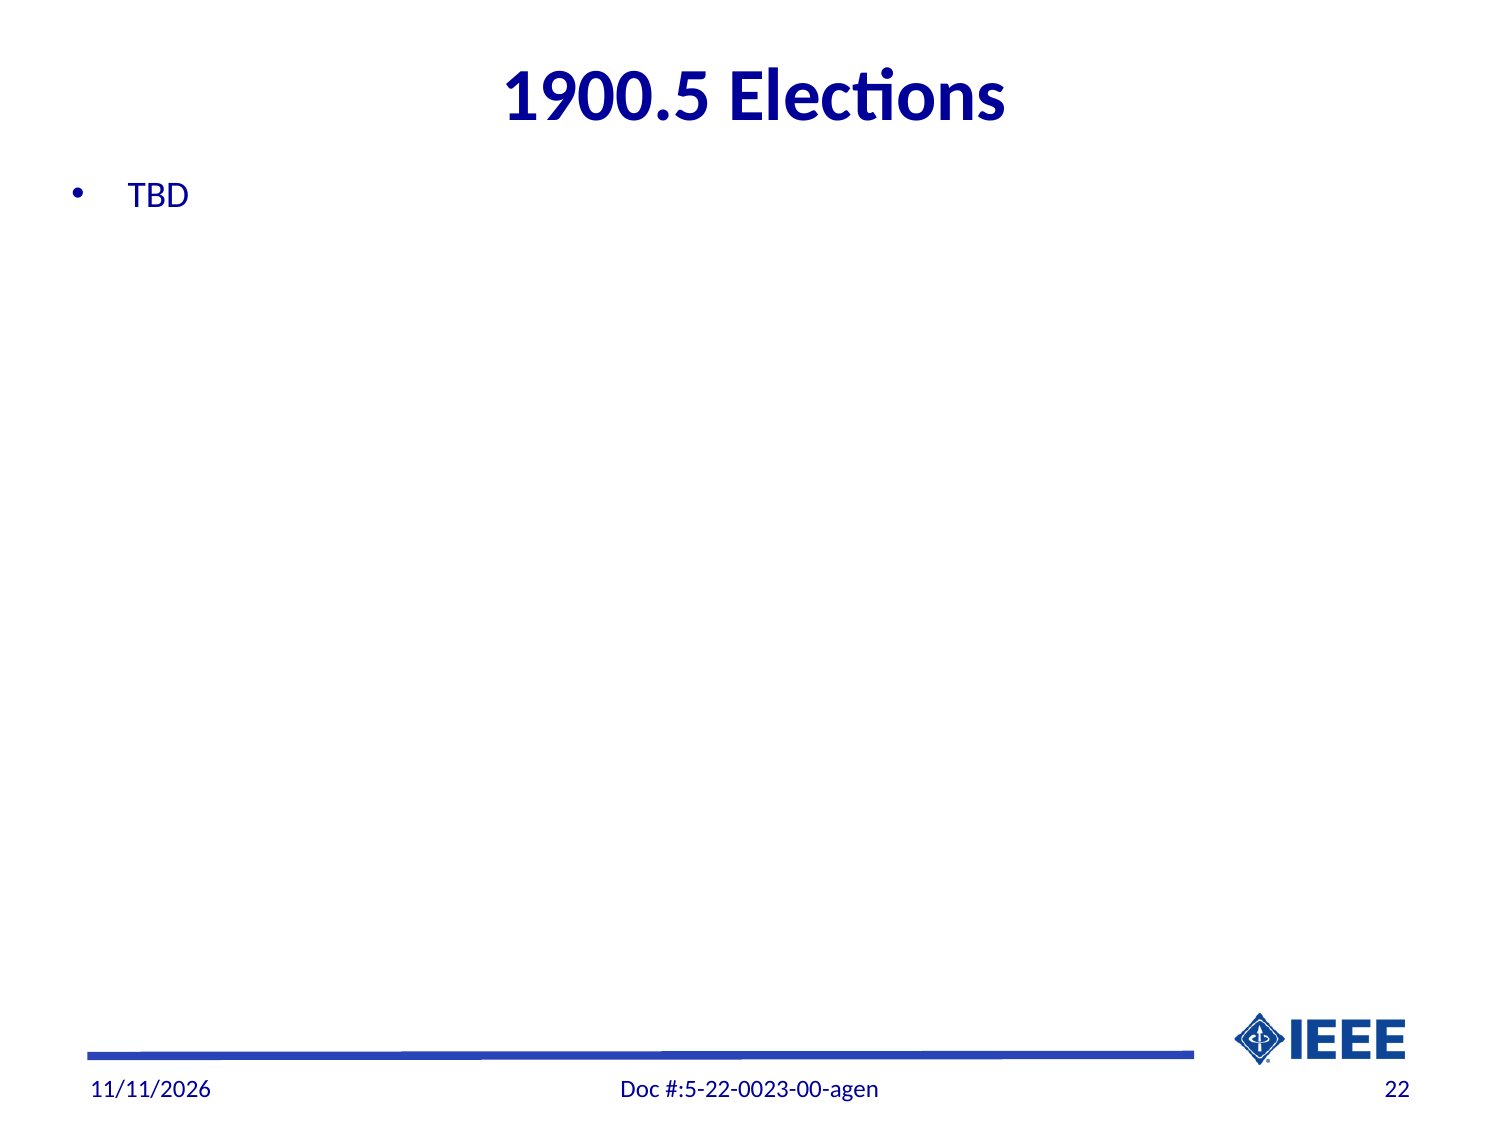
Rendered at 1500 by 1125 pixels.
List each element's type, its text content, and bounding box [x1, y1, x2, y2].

title 1900.5 Elections [79, 0, 1430, 162]
picture [1231, 1013, 1406, 1057]
footer Doc #:5-22-0023-00-agen [512, 1057, 988, 1118]
list TBD [56, 162, 1432, 1013]
slide_number 22 [1074, 1057, 1425, 1118]
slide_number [75, 1057, 425, 1118]
